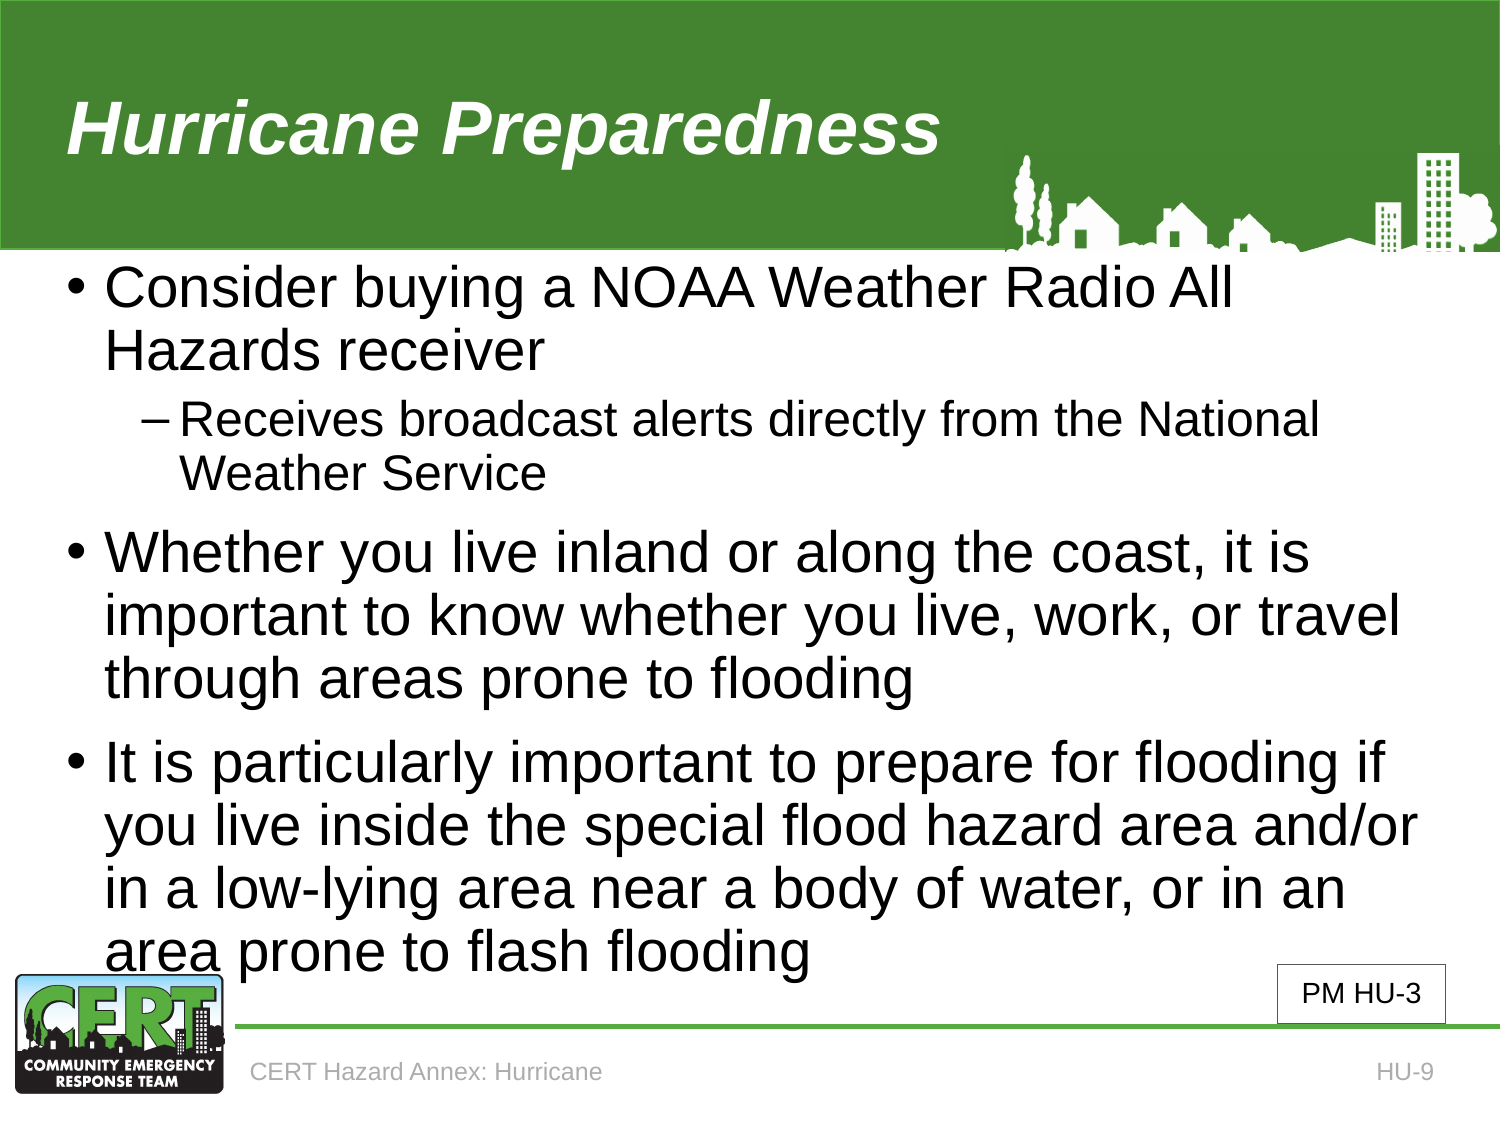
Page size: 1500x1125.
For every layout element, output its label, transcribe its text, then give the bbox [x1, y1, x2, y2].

list PM HU-3 [1277, 964, 1446, 1024]
picture [1005, 145, 1500, 252]
list Consider buying a NOAA Weather Radio All Hazards receiver Receives broadcast alerts directly from the National Weather Service Whether you live inland or along the coast, it is important to know whether you live, work, or travel through areas prone to flooding It is particularly important to prepare for flooding if you live inside the special flood hazard area and/or in a low-lying area near a body of water, or in an area prone to flash flooding [51, 249, 1449, 1034]
picture [14, 973, 225, 1094]
title Hurricane Preparedness (2 of 5) [51, 52, 1005, 220]
list CERT Hazard Annex: Hurricane [234, 1047, 963, 1098]
list HU-9 [1153, 1047, 1450, 1098]
